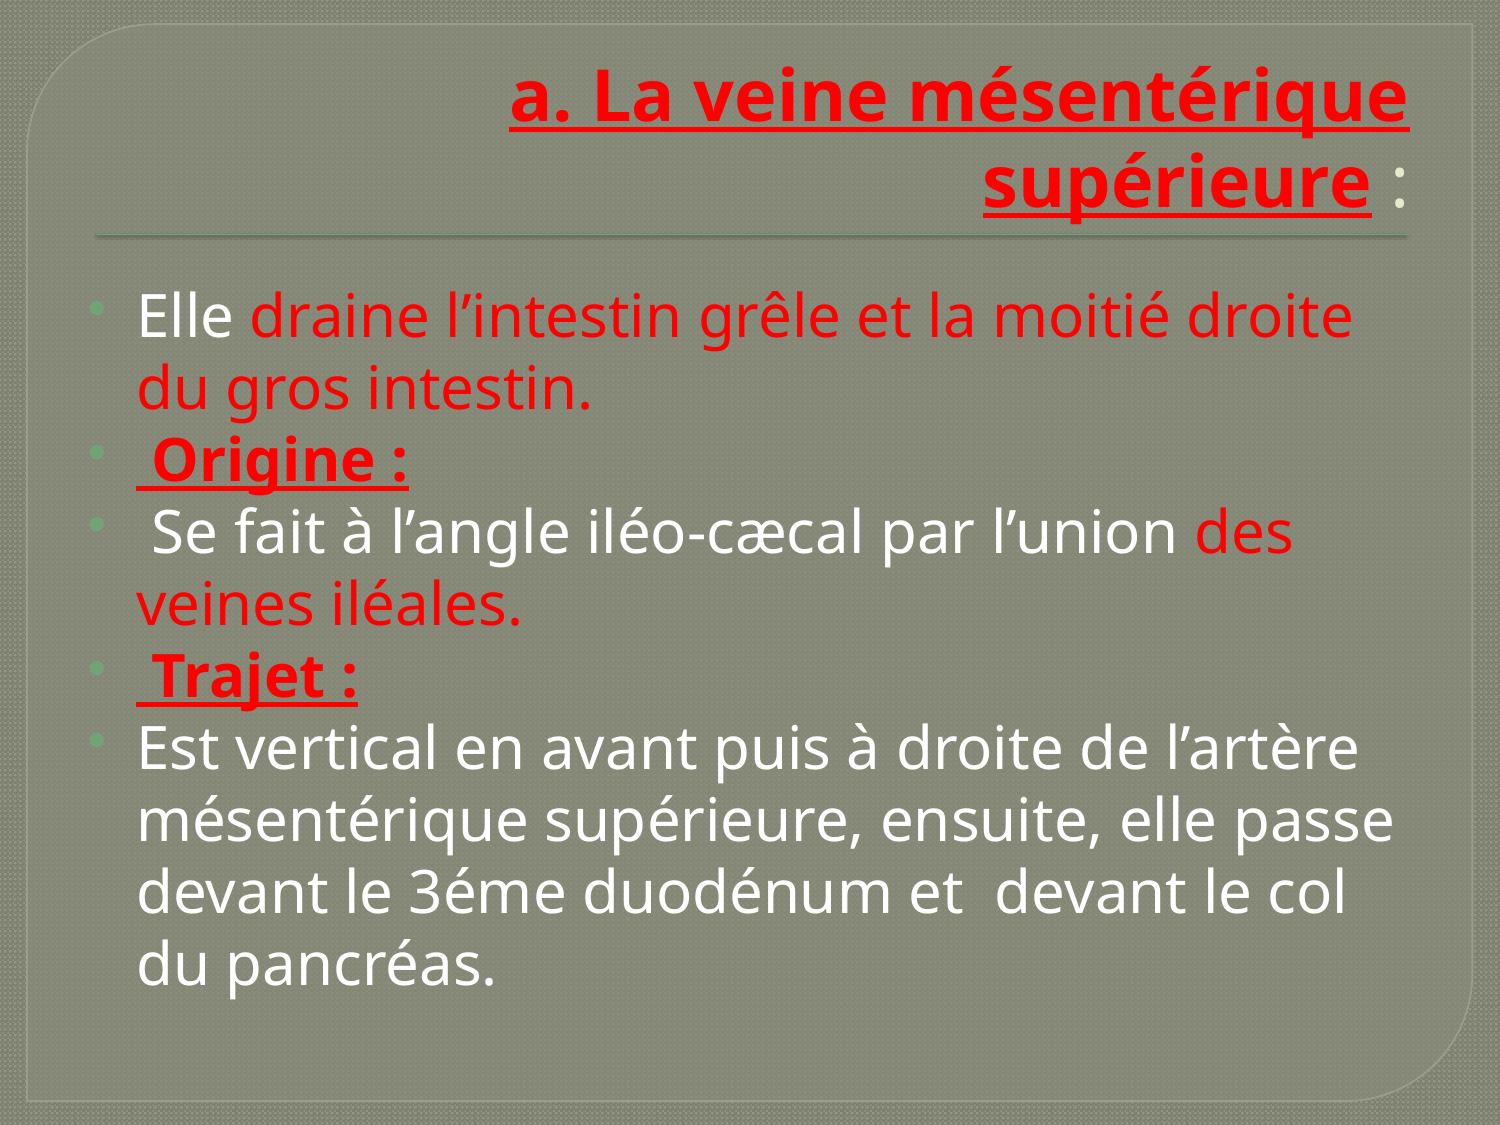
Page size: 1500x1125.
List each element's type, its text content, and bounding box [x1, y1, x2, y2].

title a. La veine mésentérique supérieure : [75, 41, 1425, 230]
list Elle draine l’intestin grêle et la moitié droite du gros intestin. Origine : Se fait à l’angle iléo-cæcal par l’union des veines iléales. Trajet : Est vertical en avant puis à droite de l’artère mésentérique supérieure, ensuite, elle passe devant le 3éme duodénum et devant le col du pancréas. [75, 270, 1425, 1013]
